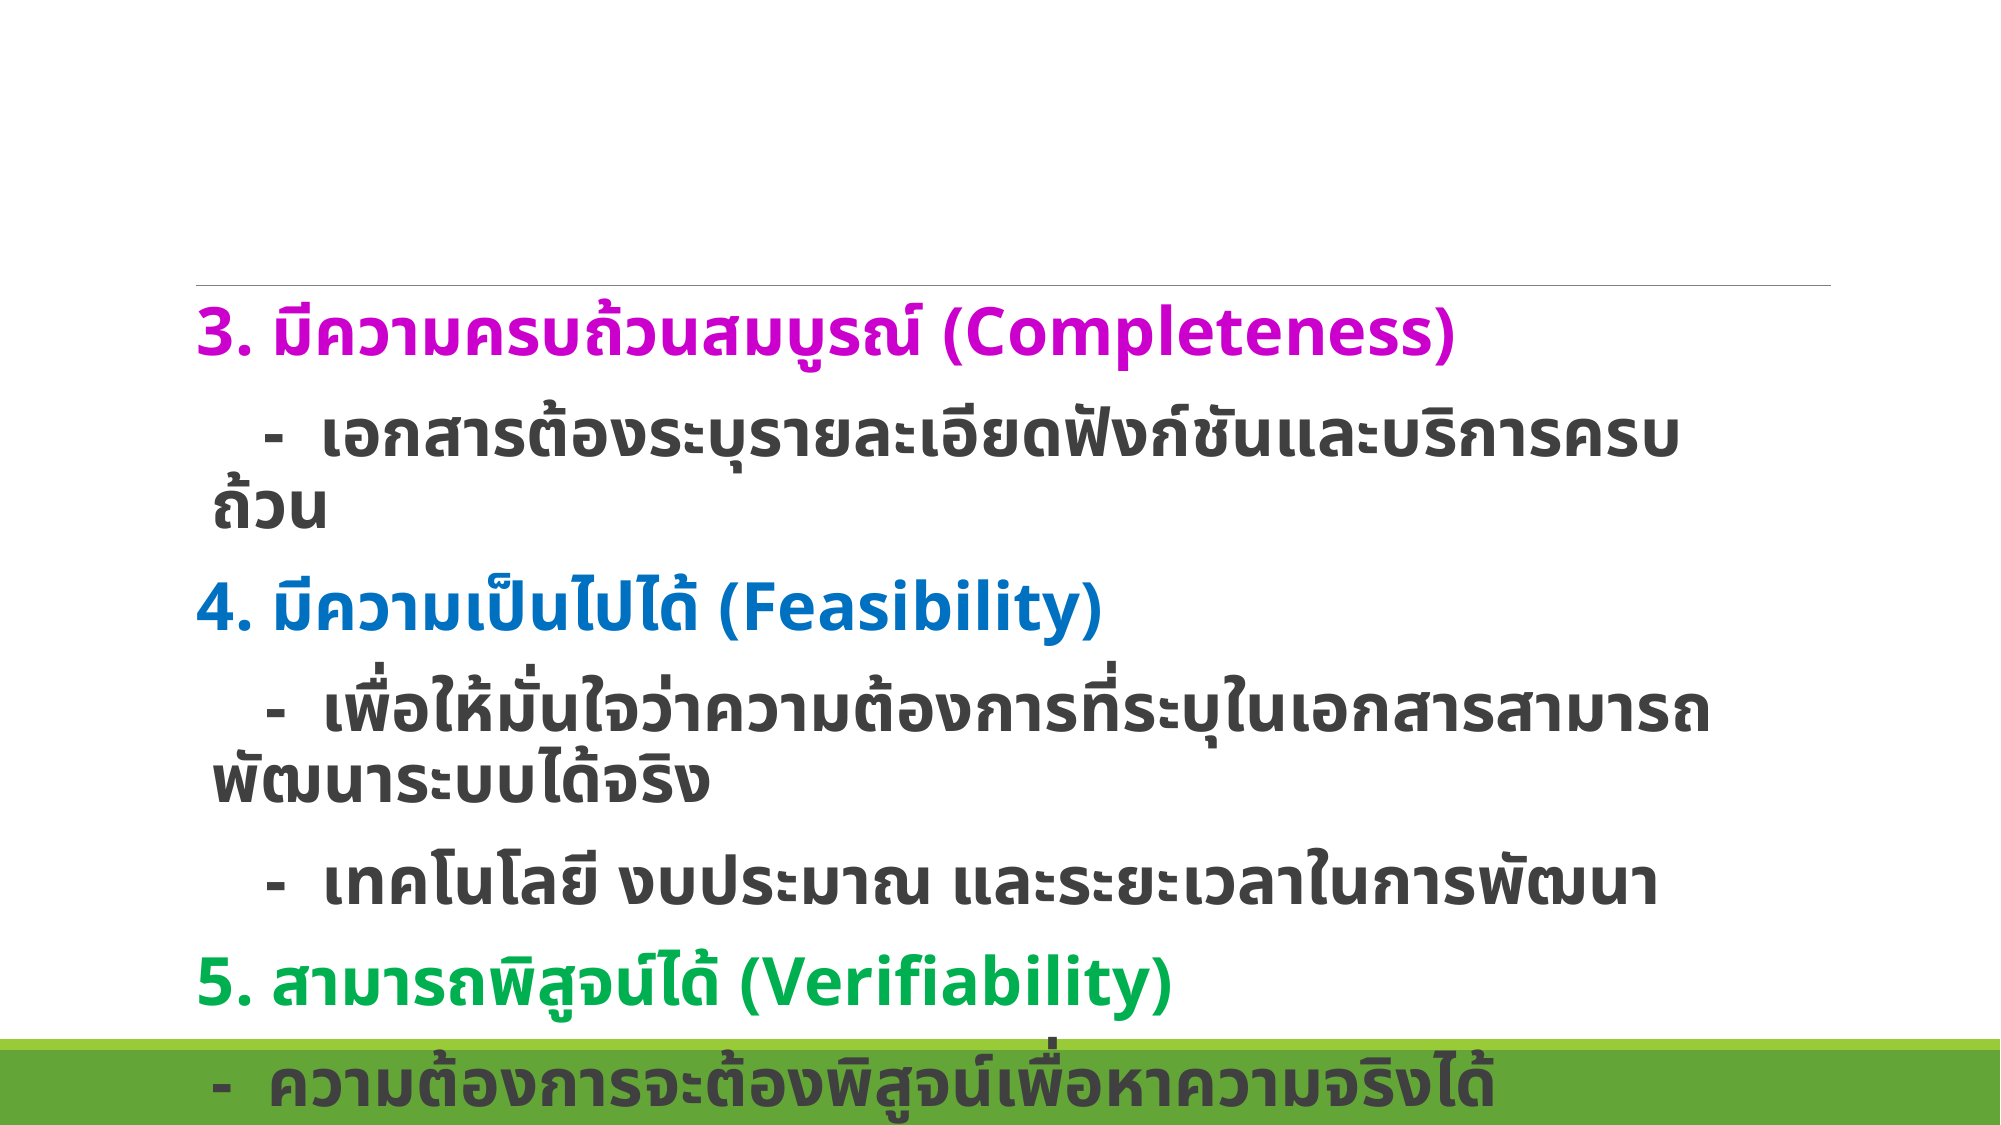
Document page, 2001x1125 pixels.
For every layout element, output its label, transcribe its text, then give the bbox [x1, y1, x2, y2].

list 3. มีความครบถ้วนสมบูรณ์ (Completeness) - เอกสารต้องระบุรายละเอียดฟังก์ชันและบริการครบถ้วน 4. มีความเป็นไปได้ (Feasibility) - เพื่อให้มั่นใจว่าความต้องการที่ระบุในเอกสารสามารถพัฒนาระบบได้จริง - เทคโนโลยี งบประมาณ และระยะเวลาในการพัฒนา 5. สามารถพิสูจน์ได้ (Verifiability) - ความต้องการจะต้องพิสูจน์เพื่อหาความจริงได้ - สามารถทดสอบ ทดลอง ให้เห็นถึงการทำงานจริงของระบบ [196, 290, 1721, 993]
